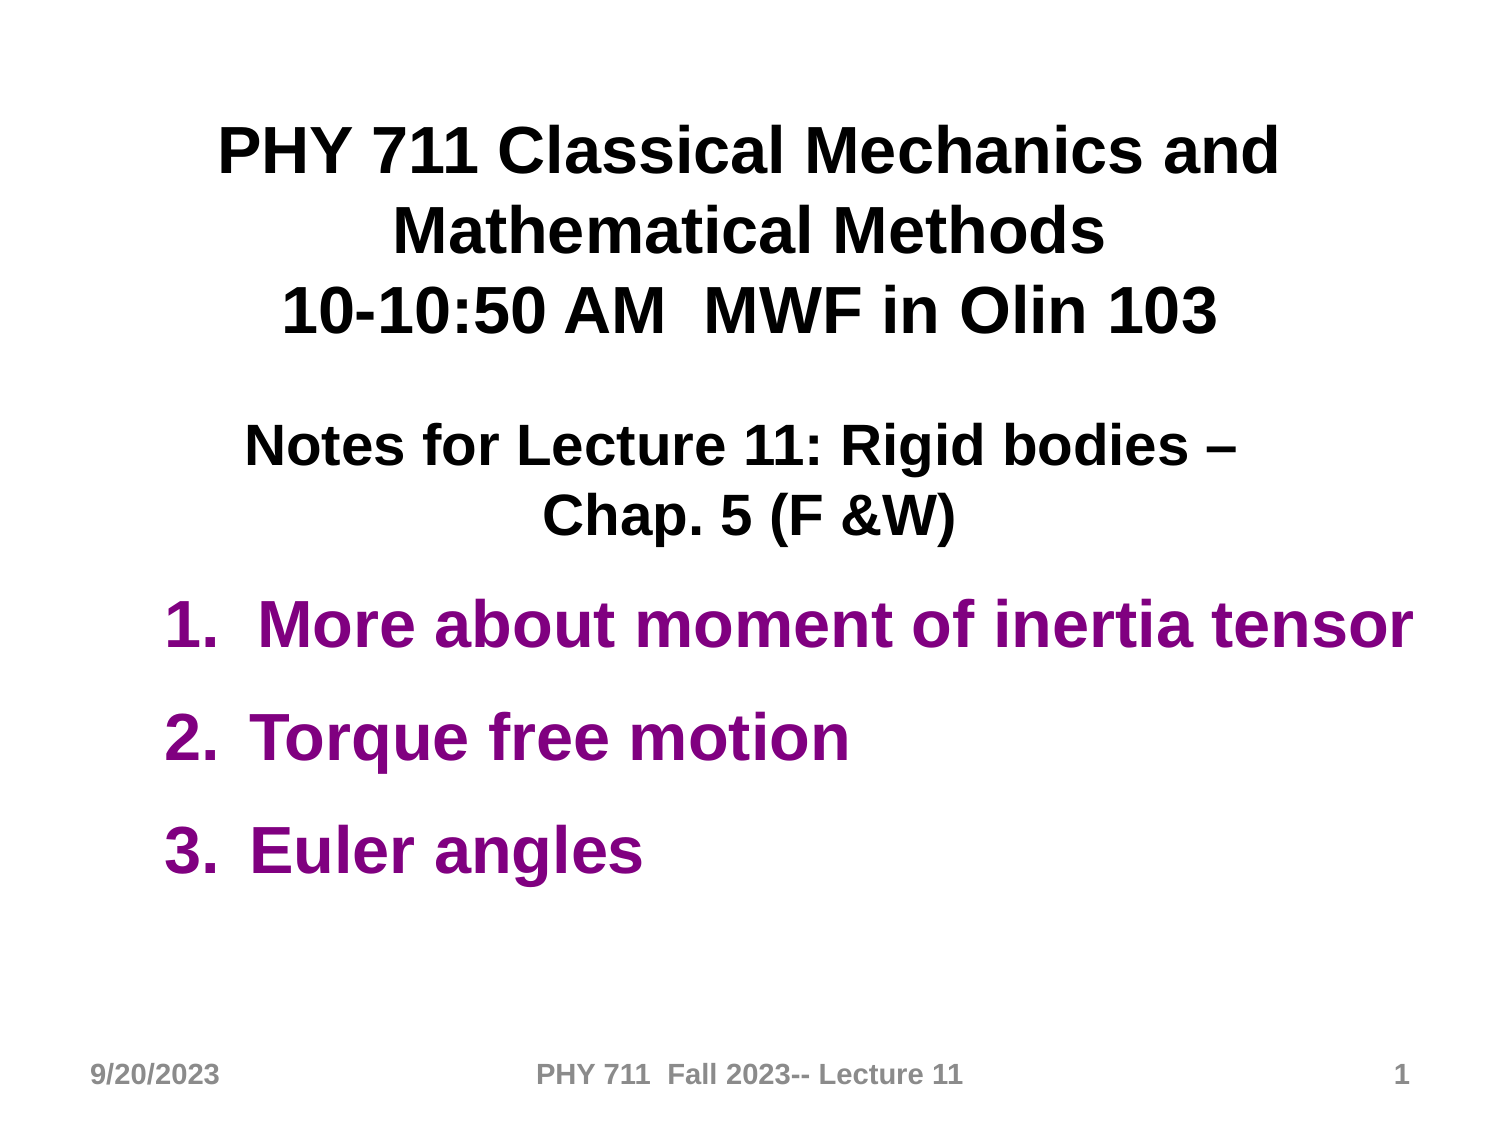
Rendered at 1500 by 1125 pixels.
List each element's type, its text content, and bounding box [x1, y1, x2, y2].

text_box PHY 711 Classical Mechanics and Mathematical Methods 10-10:50 AM MWF in Olin 103 Notes for Lecture 11: Rigid bodies – Chap. 5 (F &W) 1. More about moment of inertia tensor Torque free motion Euler angles [0, 99, 1500, 895]
footer PHY 711 Fall 2023-- Lecture 11 [450, 1042, 1050, 1103]
slide_number 1 [1074, 1042, 1425, 1103]
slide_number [75, 1042, 425, 1103]
